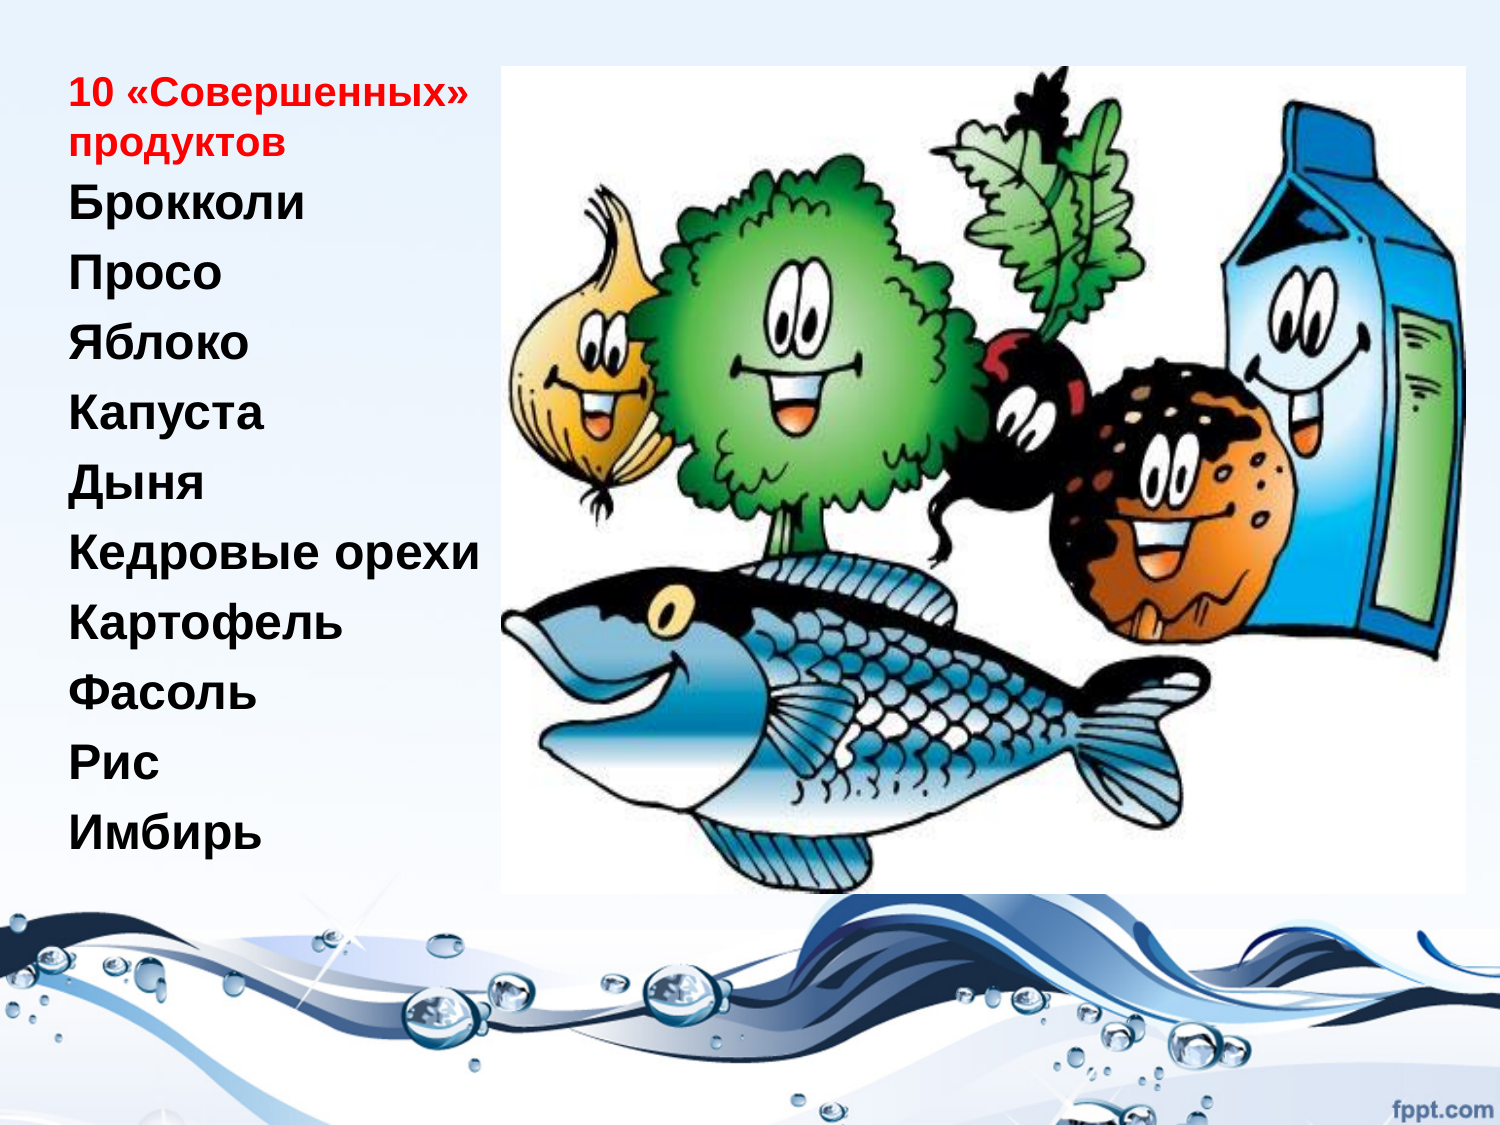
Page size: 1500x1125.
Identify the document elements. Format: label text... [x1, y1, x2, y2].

picture [0, 0, 1500, 1125]
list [501, 66, 1466, 894]
list Брокколи Просо Яблоко Капуста Дыня Кедровые орехи Картофель Фасоль Рис Имбирь [52, 101, 550, 929]
title 10 «Совершенных» продуктов [52, 42, 514, 101]
